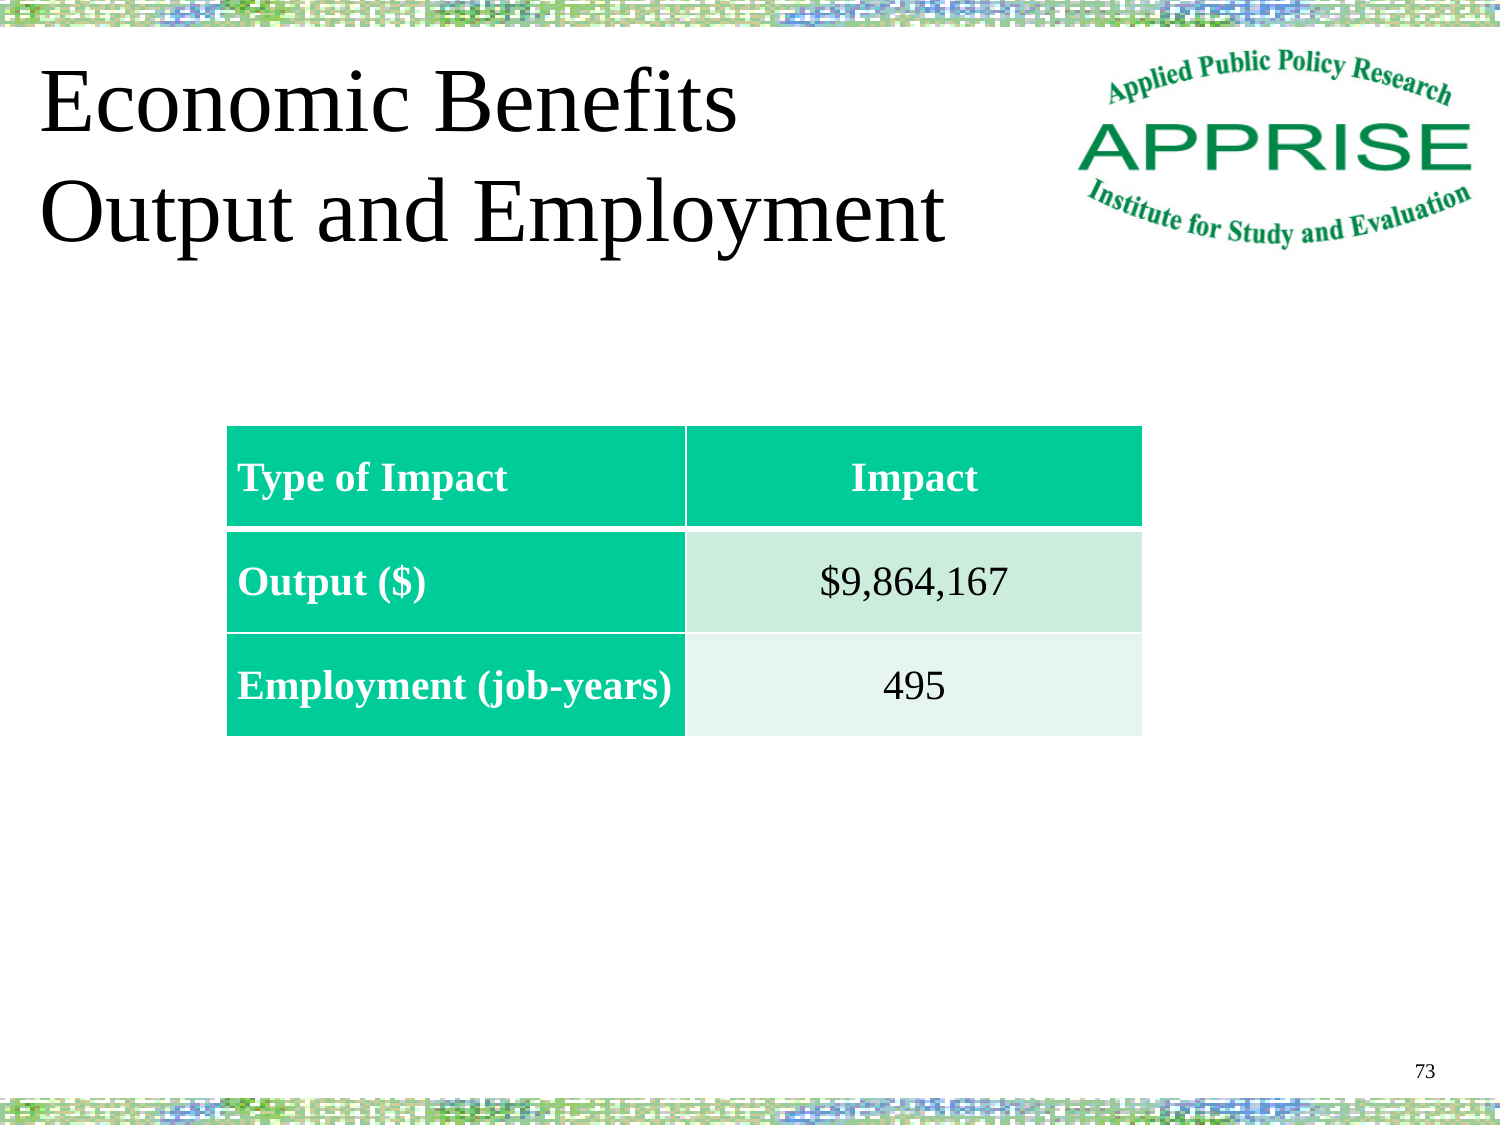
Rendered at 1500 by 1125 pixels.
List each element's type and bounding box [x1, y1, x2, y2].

table_header [687, 426, 1142, 526]
table_cell [687, 634, 1142, 736]
text_box [1399, 1050, 1463, 1090]
picture [0, 0, 1500, 276]
table_cell [227, 532, 685, 632]
title [24, 55, 1049, 244]
table_cell [687, 532, 1142, 632]
table_header [227, 426, 685, 526]
picture [0, 1098, 1500, 1125]
table_cell [227, 634, 685, 736]
